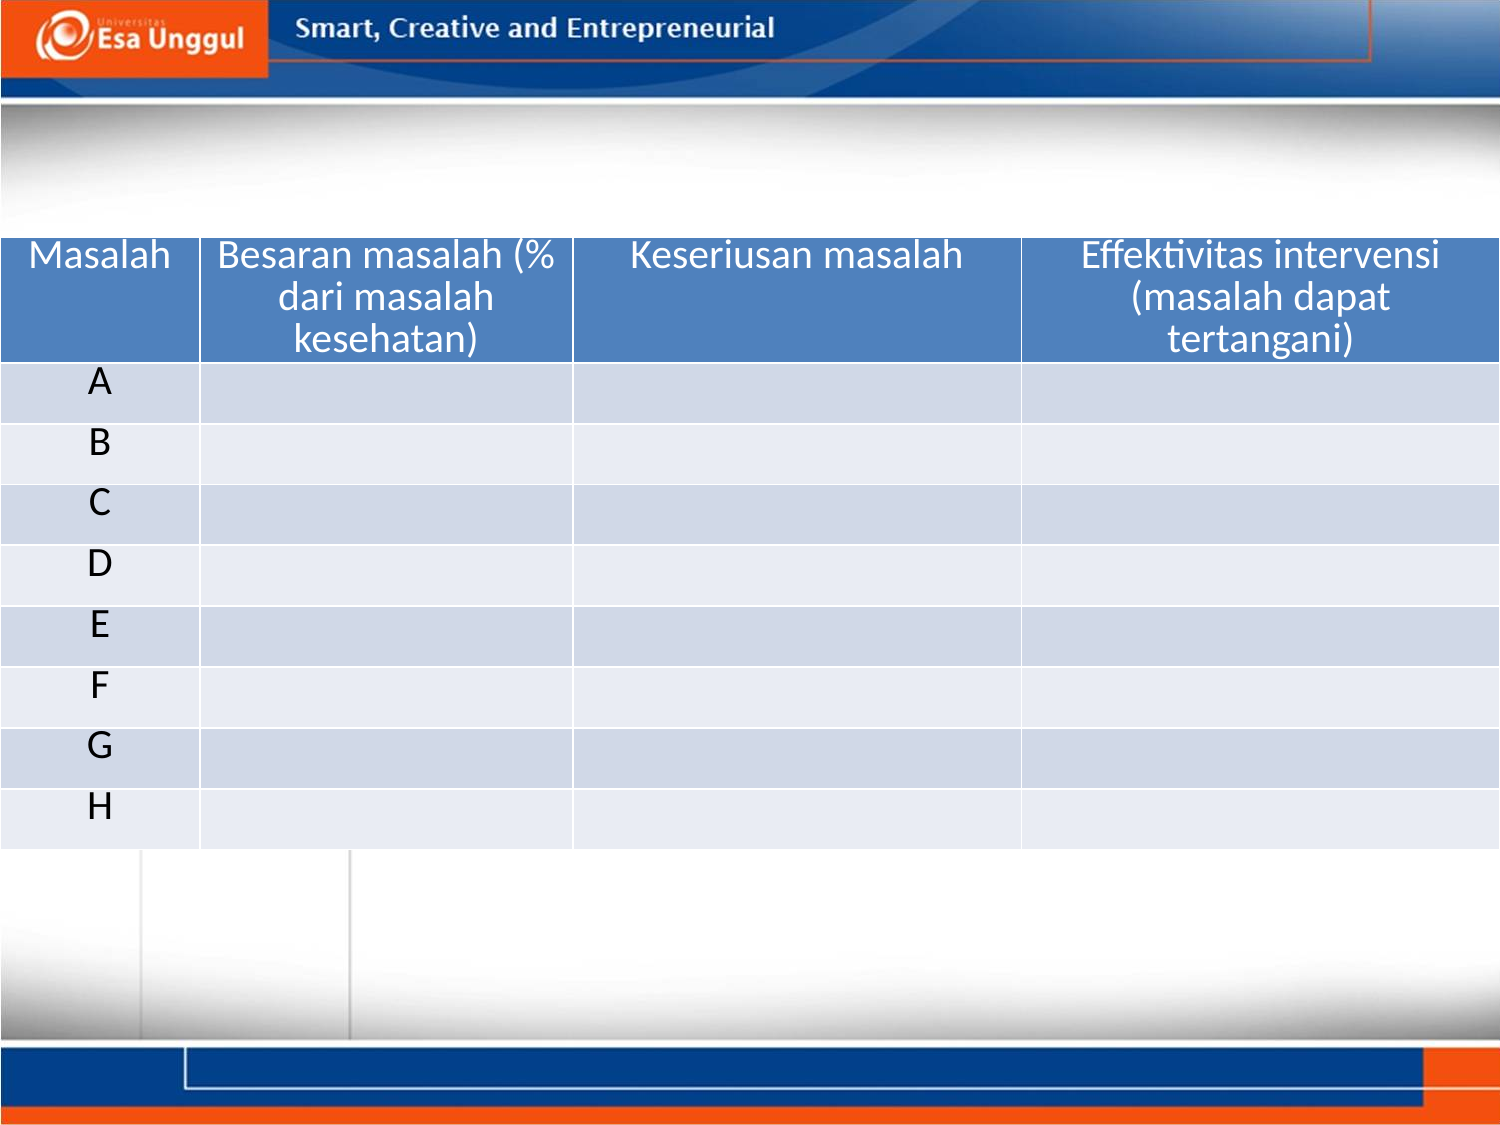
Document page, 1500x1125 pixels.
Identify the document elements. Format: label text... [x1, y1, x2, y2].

table_cell [201, 729, 572, 788]
table_cell E [1, 607, 199, 666]
table_cell [574, 485, 1021, 544]
table_cell D [1, 546, 199, 605]
table_cell G [1, 729, 199, 788]
table_header Masalah [1, 238, 199, 362]
table_cell [201, 485, 572, 544]
table_cell [574, 364, 1021, 423]
table_cell [574, 790, 1021, 849]
table_header Keseriusan masalah [574, 238, 1021, 362]
picture [0, 850, 1500, 1125]
table_cell A [1, 364, 199, 423]
table_cell B [1, 425, 199, 484]
table_cell H [1, 790, 199, 849]
table_cell [201, 364, 572, 423]
table_cell [201, 790, 572, 849]
table_cell C [1, 485, 199, 544]
table_cell [574, 607, 1021, 666]
table_cell [1022, 607, 1499, 666]
table_cell [574, 546, 1021, 605]
table_cell F [1, 668, 199, 727]
table_cell [574, 425, 1021, 484]
table_cell [201, 668, 572, 727]
table_cell [201, 425, 572, 484]
table_cell [1022, 790, 1499, 849]
table_cell [1022, 546, 1499, 605]
table_header Besaran masalah (% dari masalah kesehatan) [201, 238, 572, 362]
table_cell [201, 546, 572, 605]
table_cell [1022, 485, 1499, 544]
table_header Effektivitas intervensi (masalah dapat tertangani) [1022, 238, 1499, 362]
table_cell [574, 668, 1021, 727]
table_cell [201, 607, 572, 666]
picture [0, 0, 1500, 237]
table_cell [1022, 425, 1499, 484]
table_cell [1022, 364, 1499, 423]
table_cell [574, 729, 1021, 788]
table_cell [1022, 668, 1499, 727]
table_cell [1022, 729, 1499, 788]
